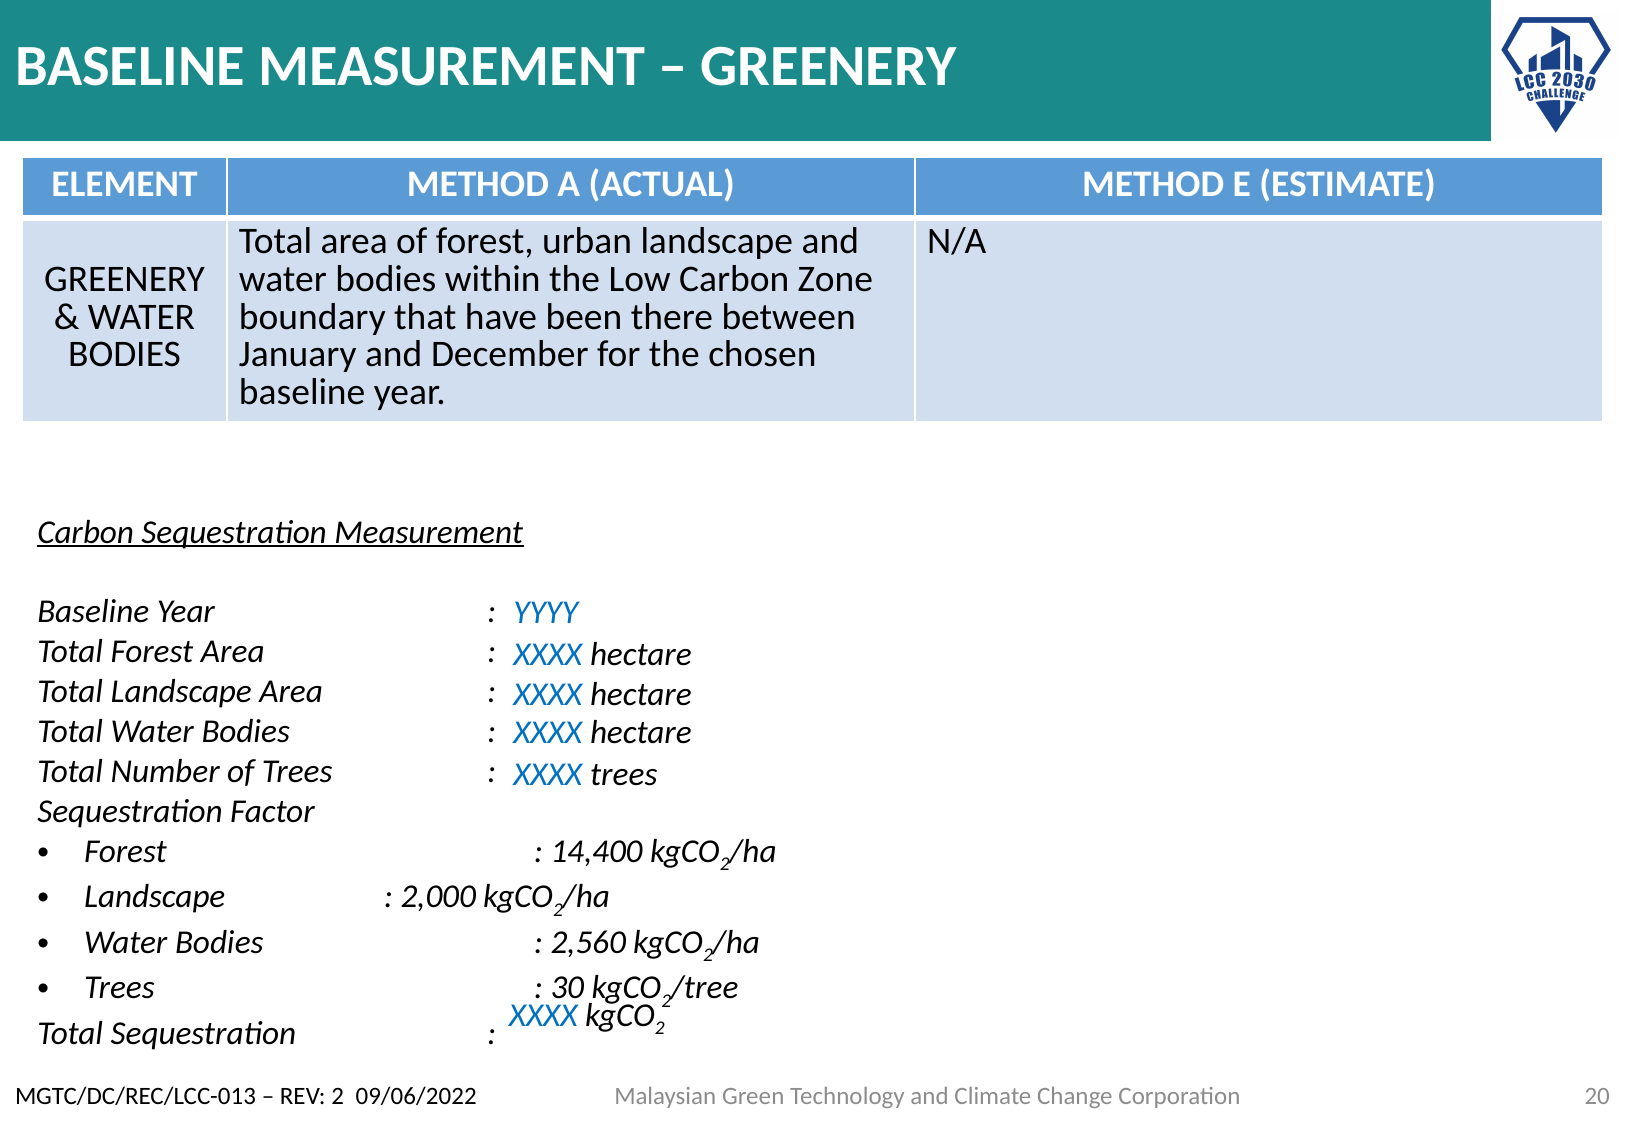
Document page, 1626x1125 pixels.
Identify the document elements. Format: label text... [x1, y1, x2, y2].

text_box XXXX trees [498, 744, 777, 799]
text_box YYYY [498, 583, 777, 624]
text_box XXXX hectare [498, 624, 777, 664]
text_box XXXX kgCO2 [493, 985, 772, 1046]
slide_number 20 [1490, 1065, 1625, 1125]
text_box XXXX hectare [498, 664, 777, 702]
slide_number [0, 1064, 524, 1125]
picture [1491, 11, 1619, 139]
footer Malaysian Green Technology and Climate Change Corporation [524, 1064, 1491, 1125]
text_box XXXX hectare [498, 702, 777, 744]
